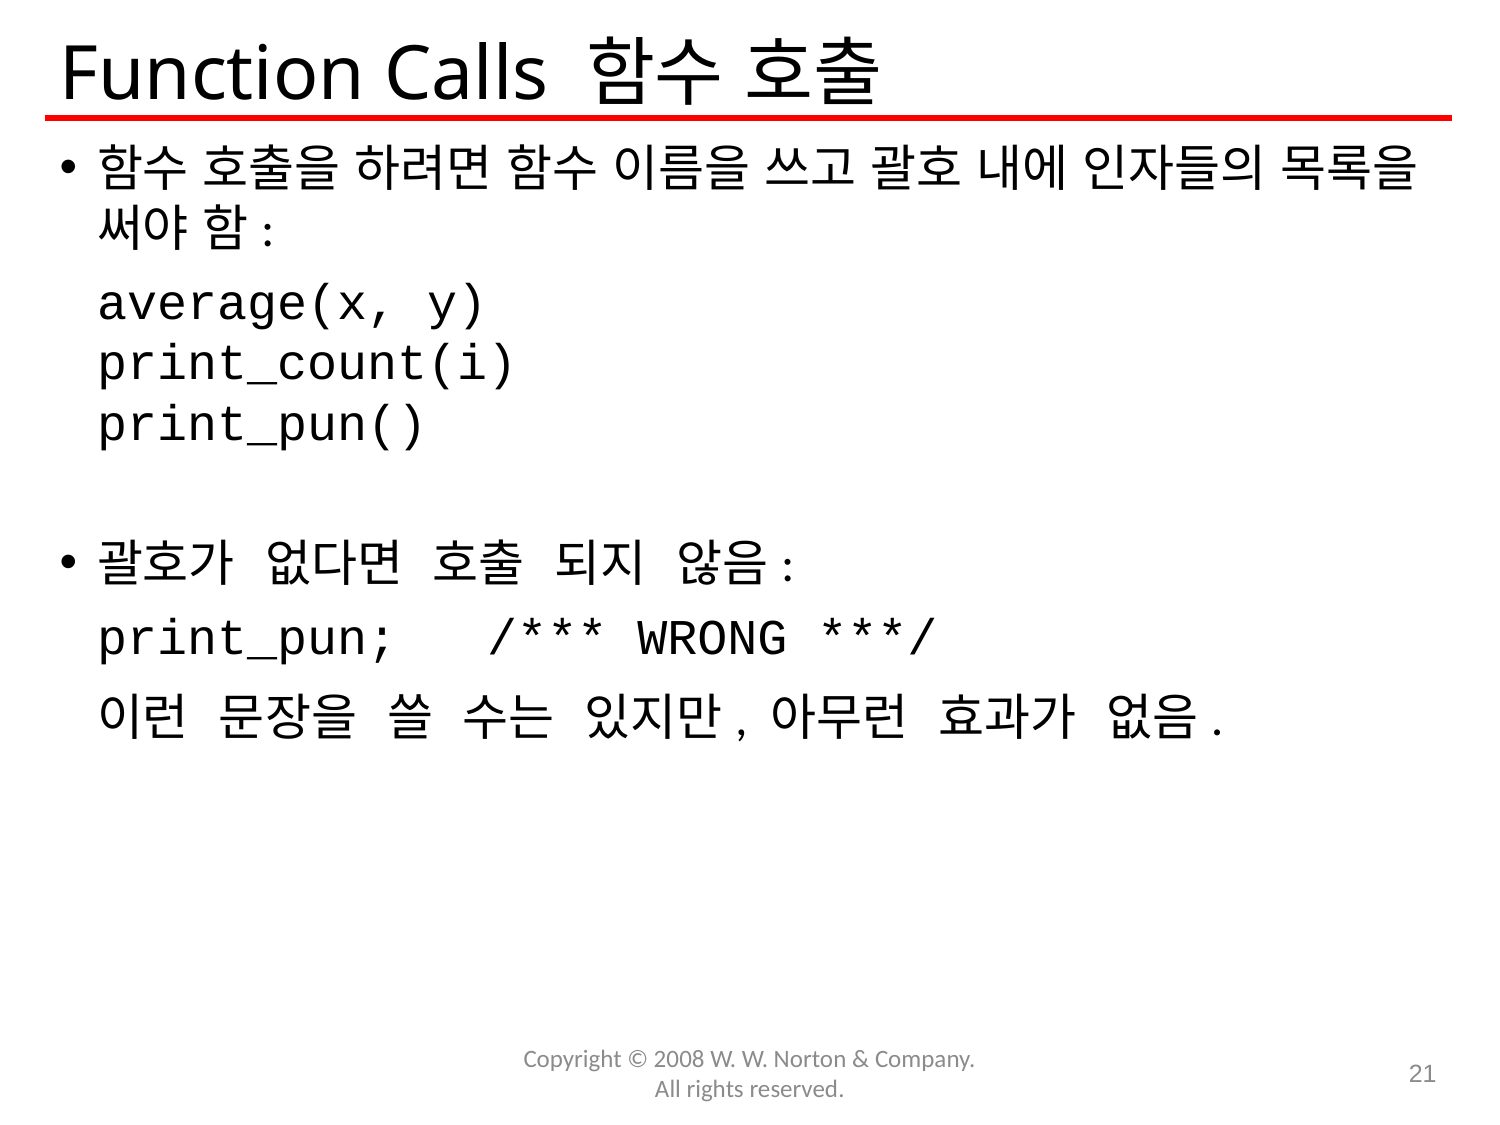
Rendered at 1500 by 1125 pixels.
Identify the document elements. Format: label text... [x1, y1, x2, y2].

list 함수 호출을 하려면 함수 이름을 쓰고 괄호 내에 인자들의 목록을 써야 함: average(x, y) print_count(i) print_pun() 괄호가 없다면 호출 되지 않음: print_pun; /*** WRONG ***/ 이런 문장을 쓸 수는 있지만, 아무런 효과가 없음. [44, 128, 1452, 1016]
title Function Calls 함수 호출 [44, 41, 1452, 109]
footer Copyright © 2008 W. W. Norton & Company. All rights reserved. [496, 1042, 1004, 1103]
slide_number 21 [1059, 1042, 1452, 1103]
